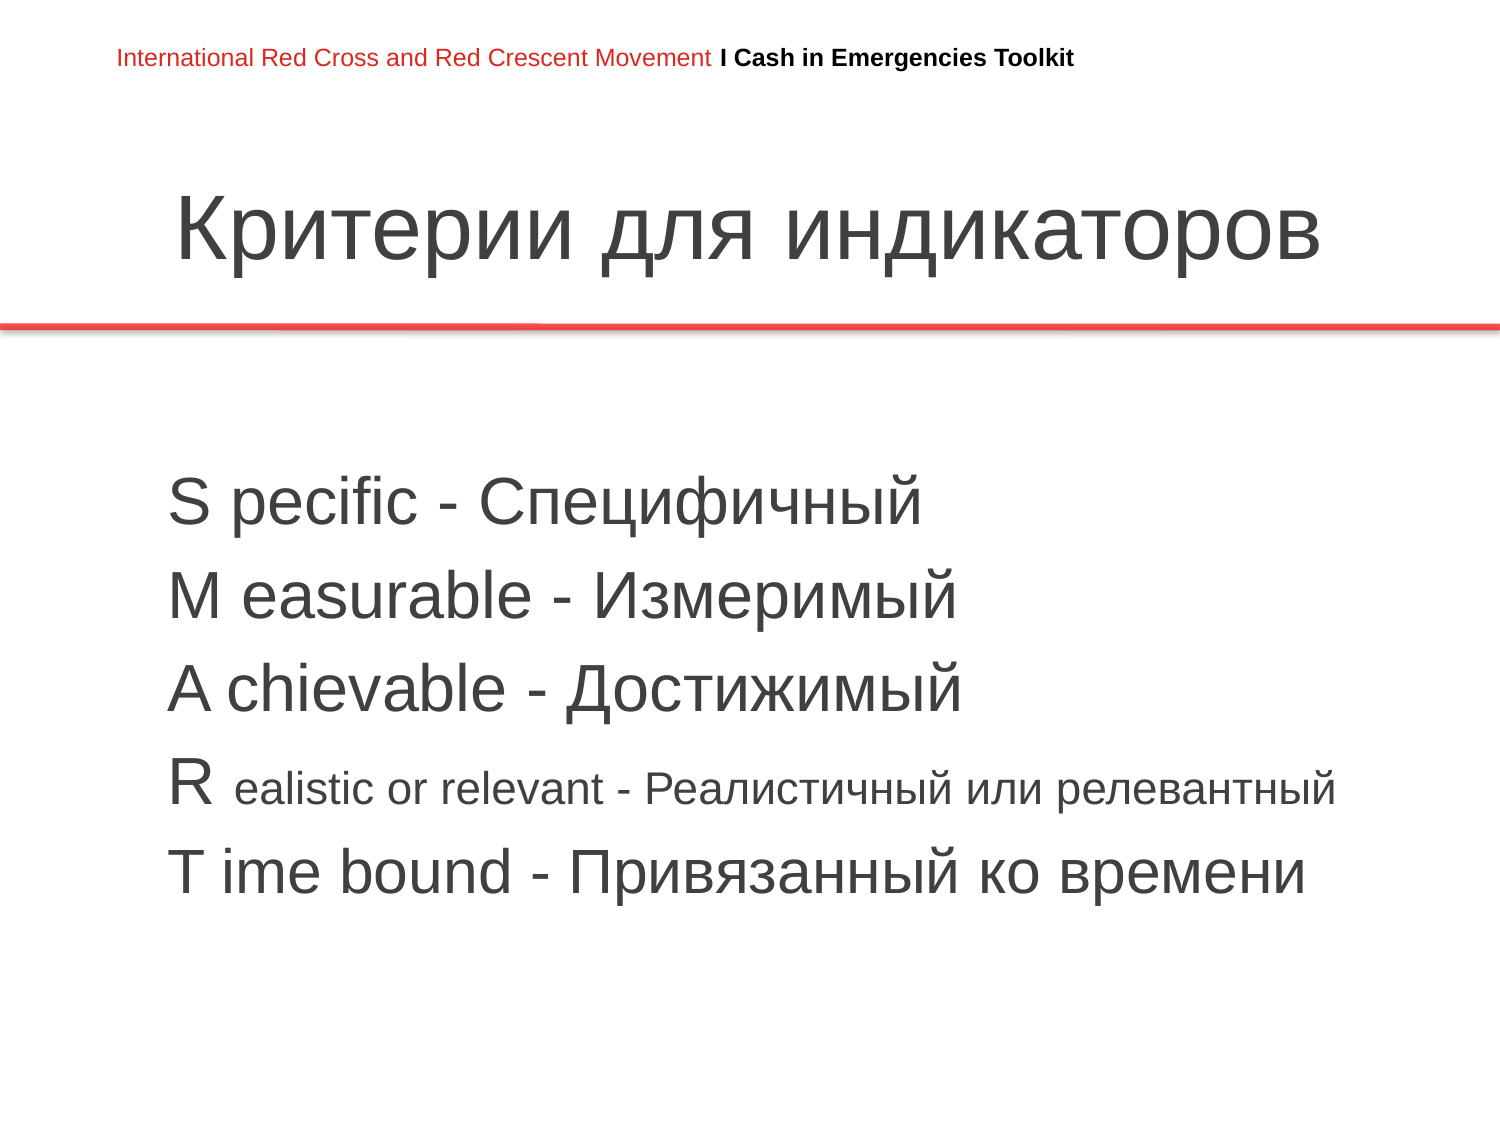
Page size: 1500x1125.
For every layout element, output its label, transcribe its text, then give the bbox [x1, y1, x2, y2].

list S pecific - Специфичный M easurable - Измеримый A chievable - Достижимый R ealistic or relevant - Реалистичный или релевантный T ime bound - Привязанный ко времени [152, 450, 1376, 1036]
title Критерии для индикаторов [75, 129, 1425, 317]
